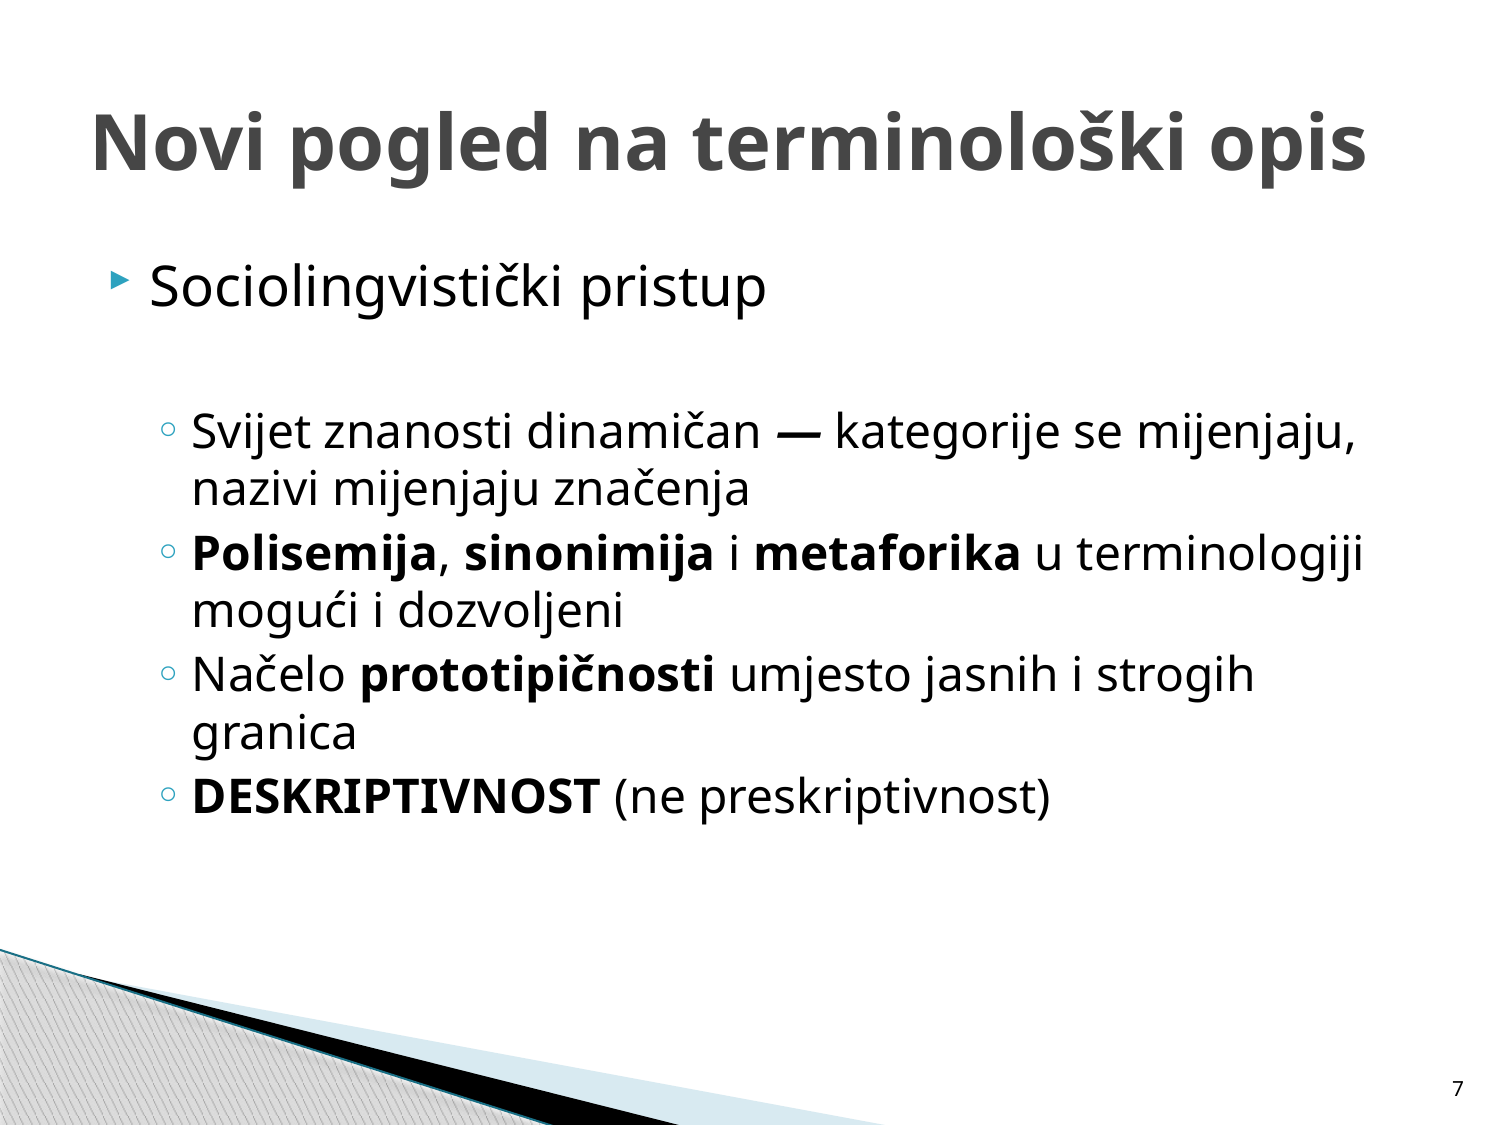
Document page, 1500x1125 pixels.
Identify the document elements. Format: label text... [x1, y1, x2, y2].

slide_number 7 [1418, 1051, 1479, 1112]
list Sociolingvistički pristup Svijet znanosti dinamičan — kategorije se mijenjaju, nazivi mijenjaju značenja Polisemija, sinonimija i metaforika u terminologiji mogući i dozvoljeni Načelo prototipičnosti umjesto jasnih i strogih granica DESKRIPTIVNOST (ne preskriptivnost) [75, 243, 1425, 986]
title Novi pogled na terminološki opis [75, 45, 1425, 233]
